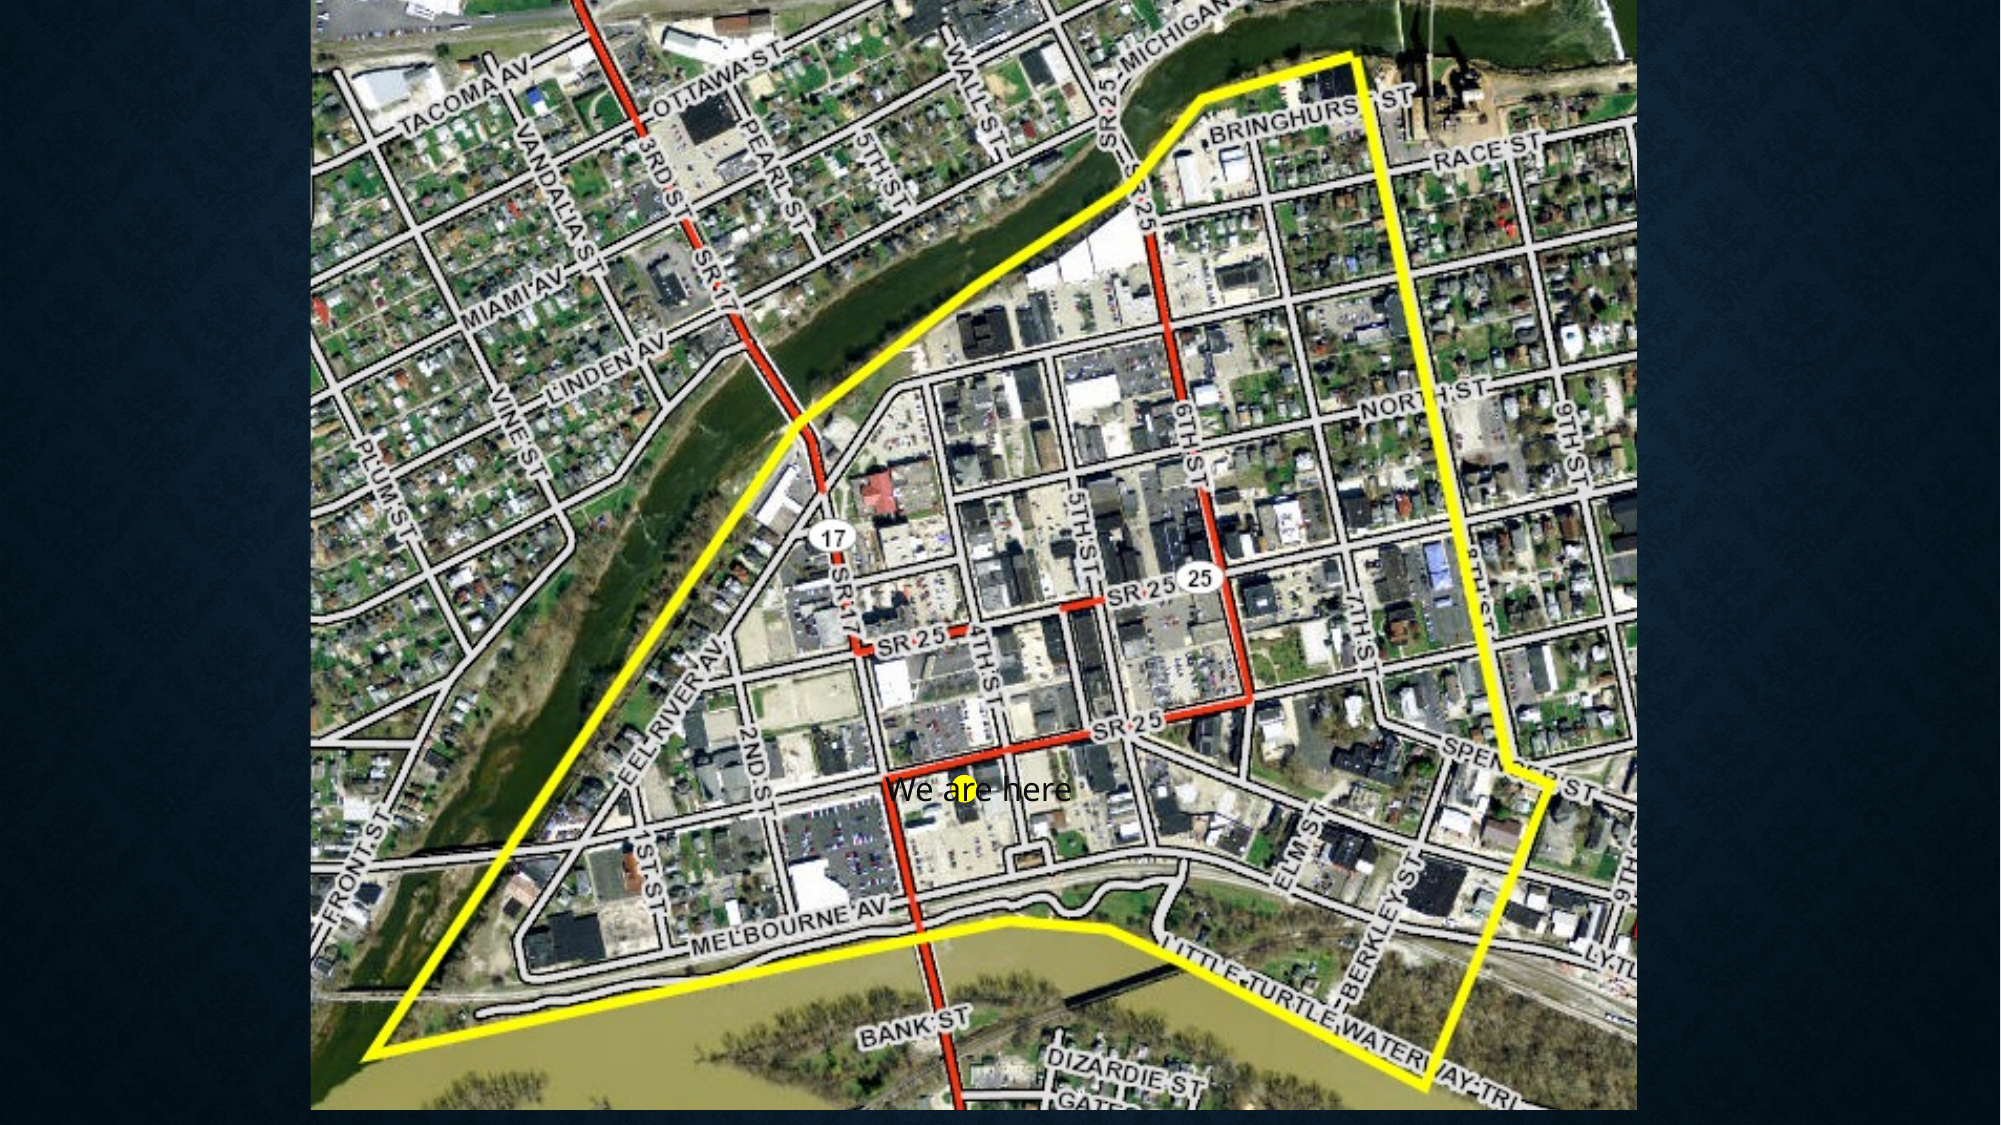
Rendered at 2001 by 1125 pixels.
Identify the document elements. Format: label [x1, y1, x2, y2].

list [309, 0, 1638, 1111]
